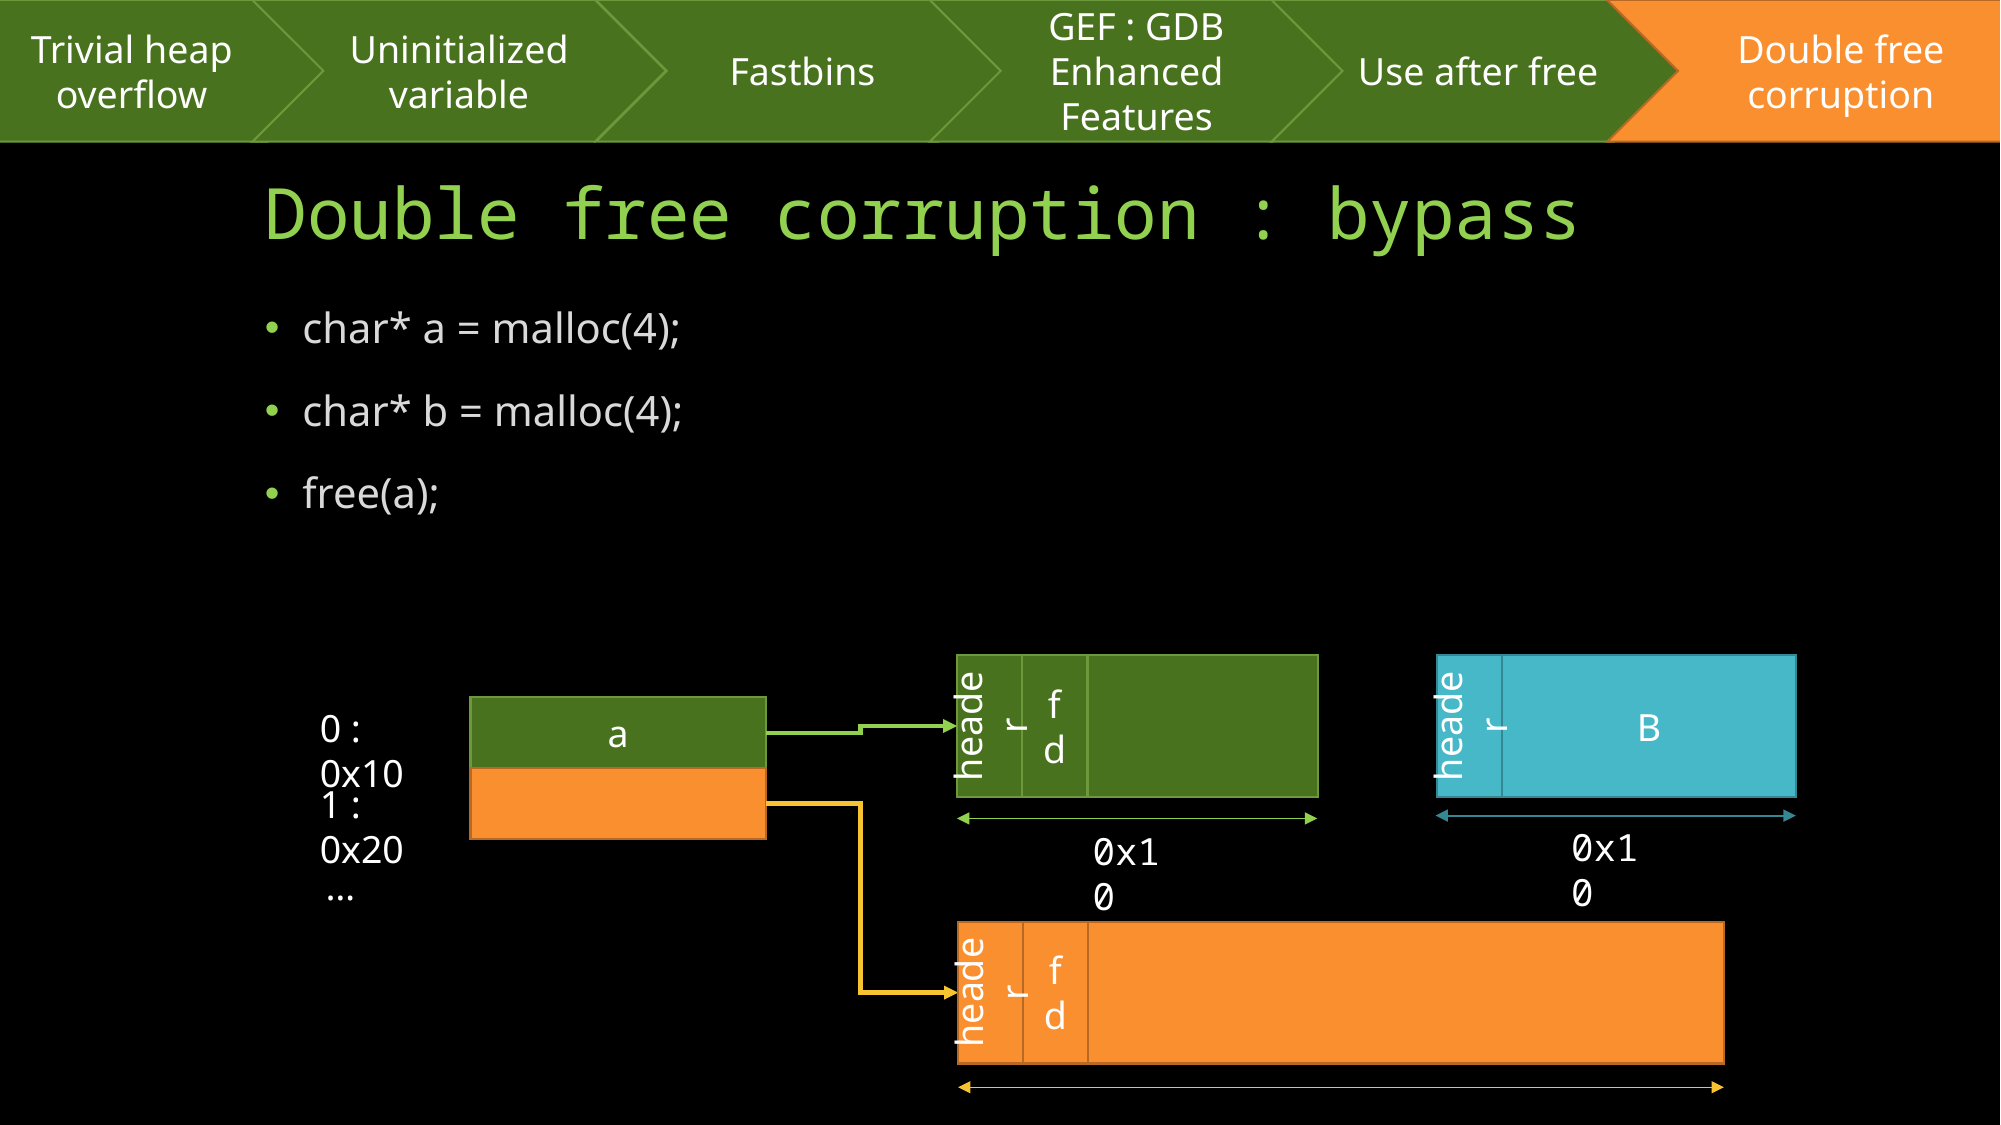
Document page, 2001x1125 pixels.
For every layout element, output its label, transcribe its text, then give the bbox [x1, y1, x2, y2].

text_box Use after free [1269, 0, 1675, 143]
text_box 1 : 0x20 [305, 773, 465, 879]
text_box fd [1024, 921, 1087, 1065]
text_box [469, 767, 767, 840]
text_box … [310, 855, 471, 916]
text_box Uninitialized variable [249, 0, 664, 143]
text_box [765, 725, 958, 733]
text_box fd [1023, 654, 1087, 798]
list char* a = malloc(4); char* b = malloc(4); free(a); [249, 299, 1750, 836]
text_box Fastbins [593, 0, 998, 143]
text_box GEF : GDB Enhanced Features [927, 0, 1340, 143]
text_box header [957, 921, 1024, 1065]
title Double free corruption : bypass [249, 143, 1750, 263]
text_box a [469, 696, 767, 767]
text_box header [1436, 654, 1503, 798]
text_box [1087, 921, 1725, 1065]
text_box [1087, 654, 1319, 798]
text_box B [1503, 654, 1797, 798]
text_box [765, 803, 959, 993]
text_box 0 : 0x10 [305, 697, 465, 773]
text_box 0x10 [1556, 816, 1675, 922]
text_box 0x10 [1077, 821, 1196, 926]
text_box header [956, 654, 1023, 798]
text_box Trivial heap overflow [0, 0, 321, 143]
text_box Double free corruption [1604, 0, 2000, 143]
